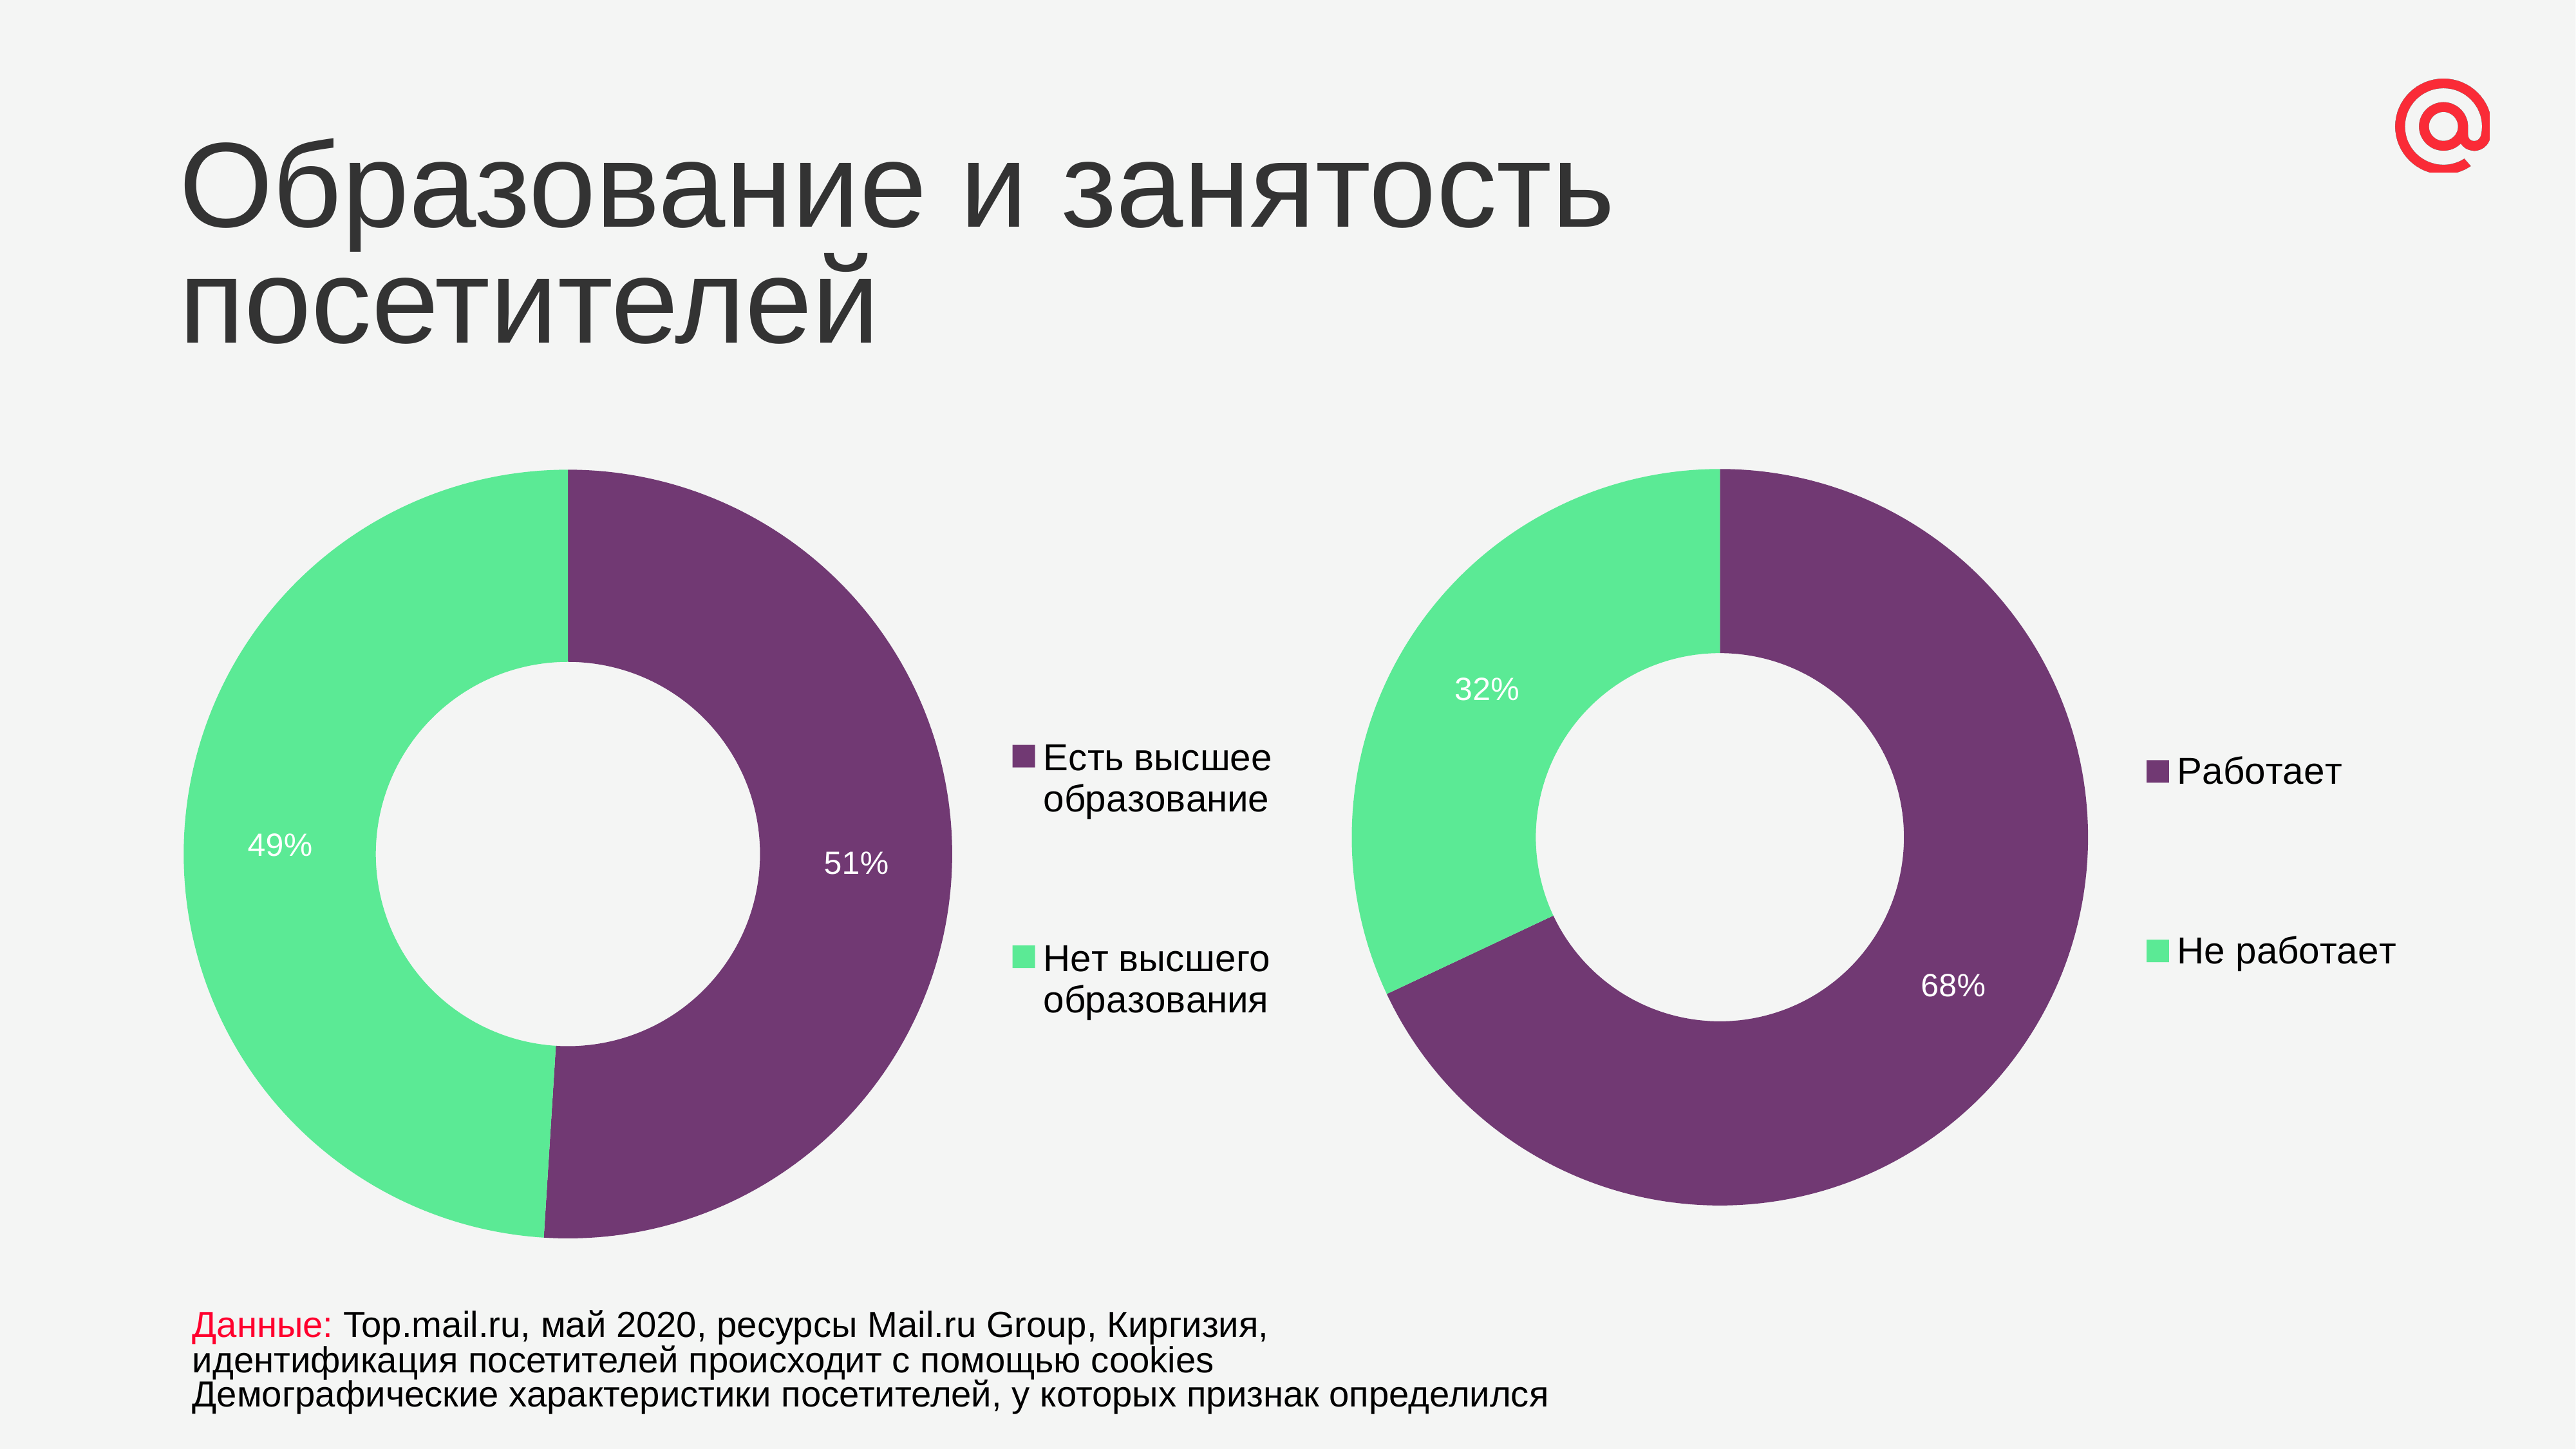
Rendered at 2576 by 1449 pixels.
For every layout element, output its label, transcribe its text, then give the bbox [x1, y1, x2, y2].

picture [2395, 79, 2490, 173]
text_box Образование и занятость посетителей [169, 129, 1902, 292]
chart [77, 453, 2472, 1255]
text_box Данные: Top.mail.ru, май 2020, ресурсы Mail.ru Group, Киргизия, идентификация посетителей происходит с помощью cookies Демографические характеристики посетителей, у которых признак определился [182, 1305, 1829, 1419]
